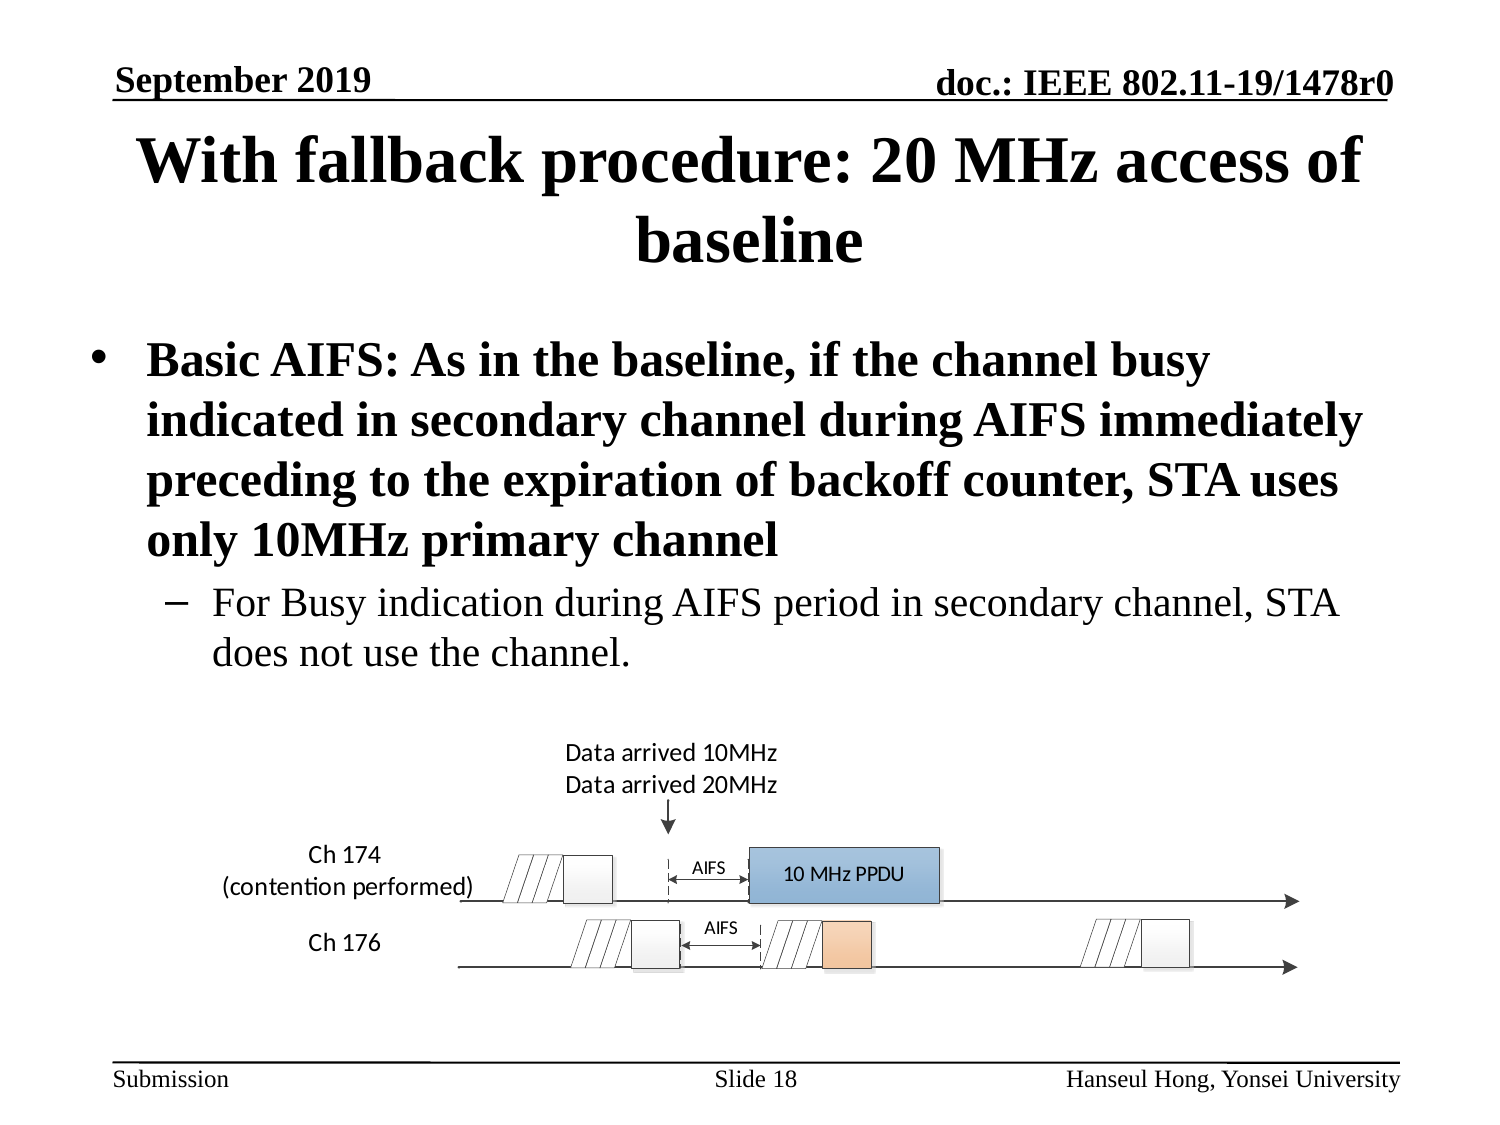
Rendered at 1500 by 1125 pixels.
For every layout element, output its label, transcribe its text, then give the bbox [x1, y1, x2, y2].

title With fallback procedure: 20 MHz access of baseline [74, 101, 1426, 290]
picture [200, 727, 1300, 977]
list Basic AIFS: As in the baseline, if the channel busy indicated in secondary channel during AIFS immediately preceding to the expiration of backoff counter, STA uses only 10MHz primary channel For Busy indication during AIFS period in secondary channel, STA does not use the channel. [74, 318, 1426, 1062]
